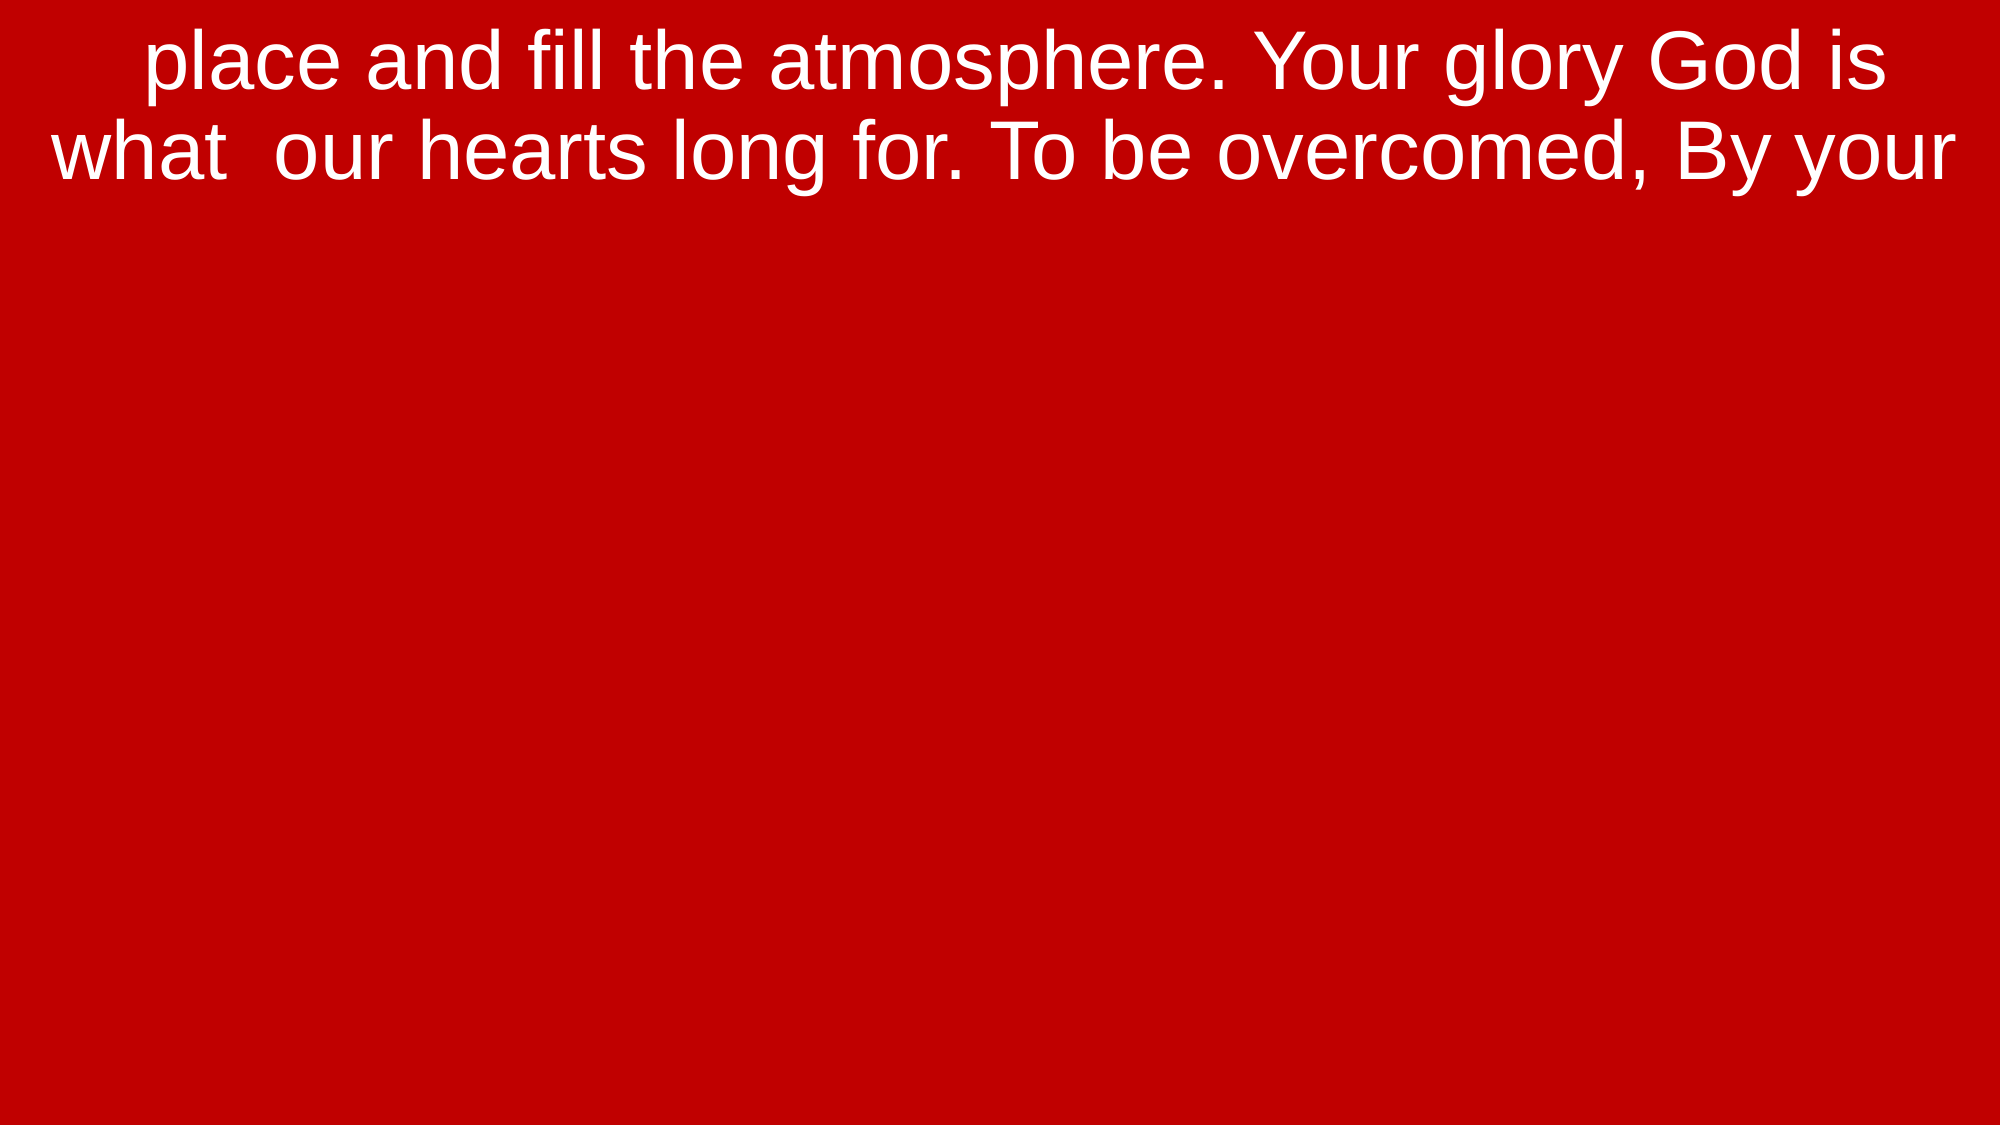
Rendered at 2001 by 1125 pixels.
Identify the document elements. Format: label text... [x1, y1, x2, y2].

list place and fill the atmosphere. Your glory God is what our hearts long for. To be overcomed, By your [10, 9, 2000, 784]
